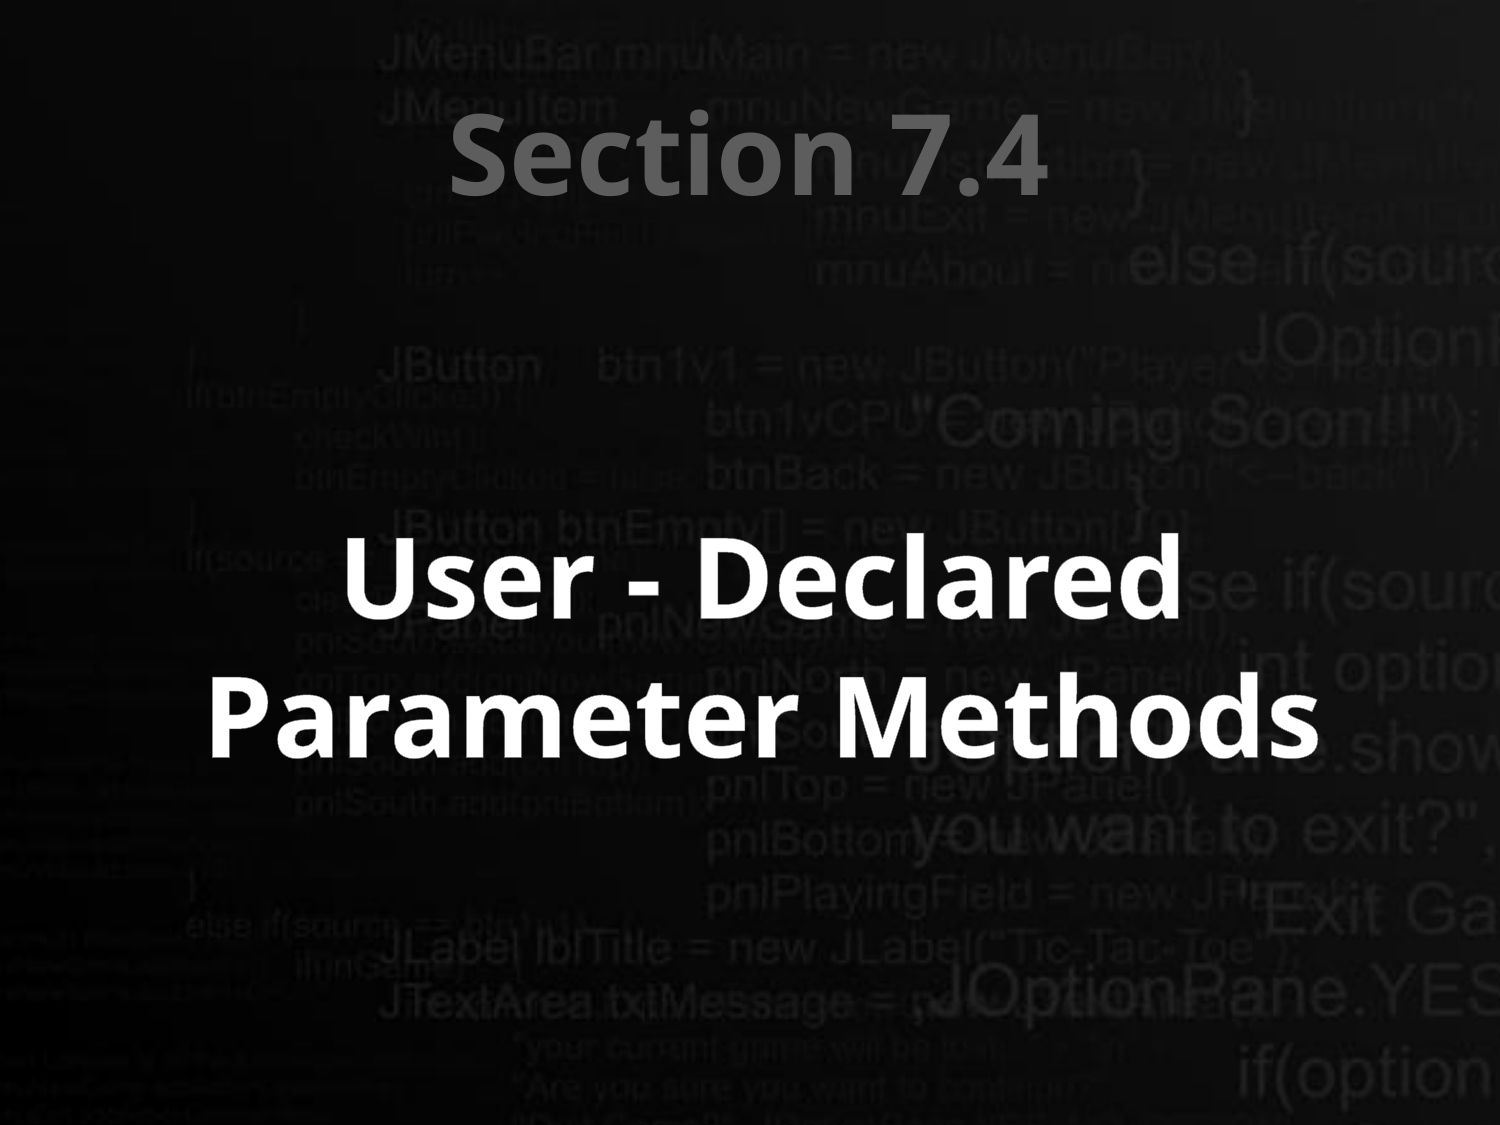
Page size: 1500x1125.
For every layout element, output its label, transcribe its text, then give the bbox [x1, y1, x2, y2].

text_box User - Declared [322, 498, 1203, 649]
text_box Section 7.4 [432, 74, 1066, 225]
picture [0, 0, 1500, 1125]
text_box Parameter Methods [187, 637, 1338, 788]
